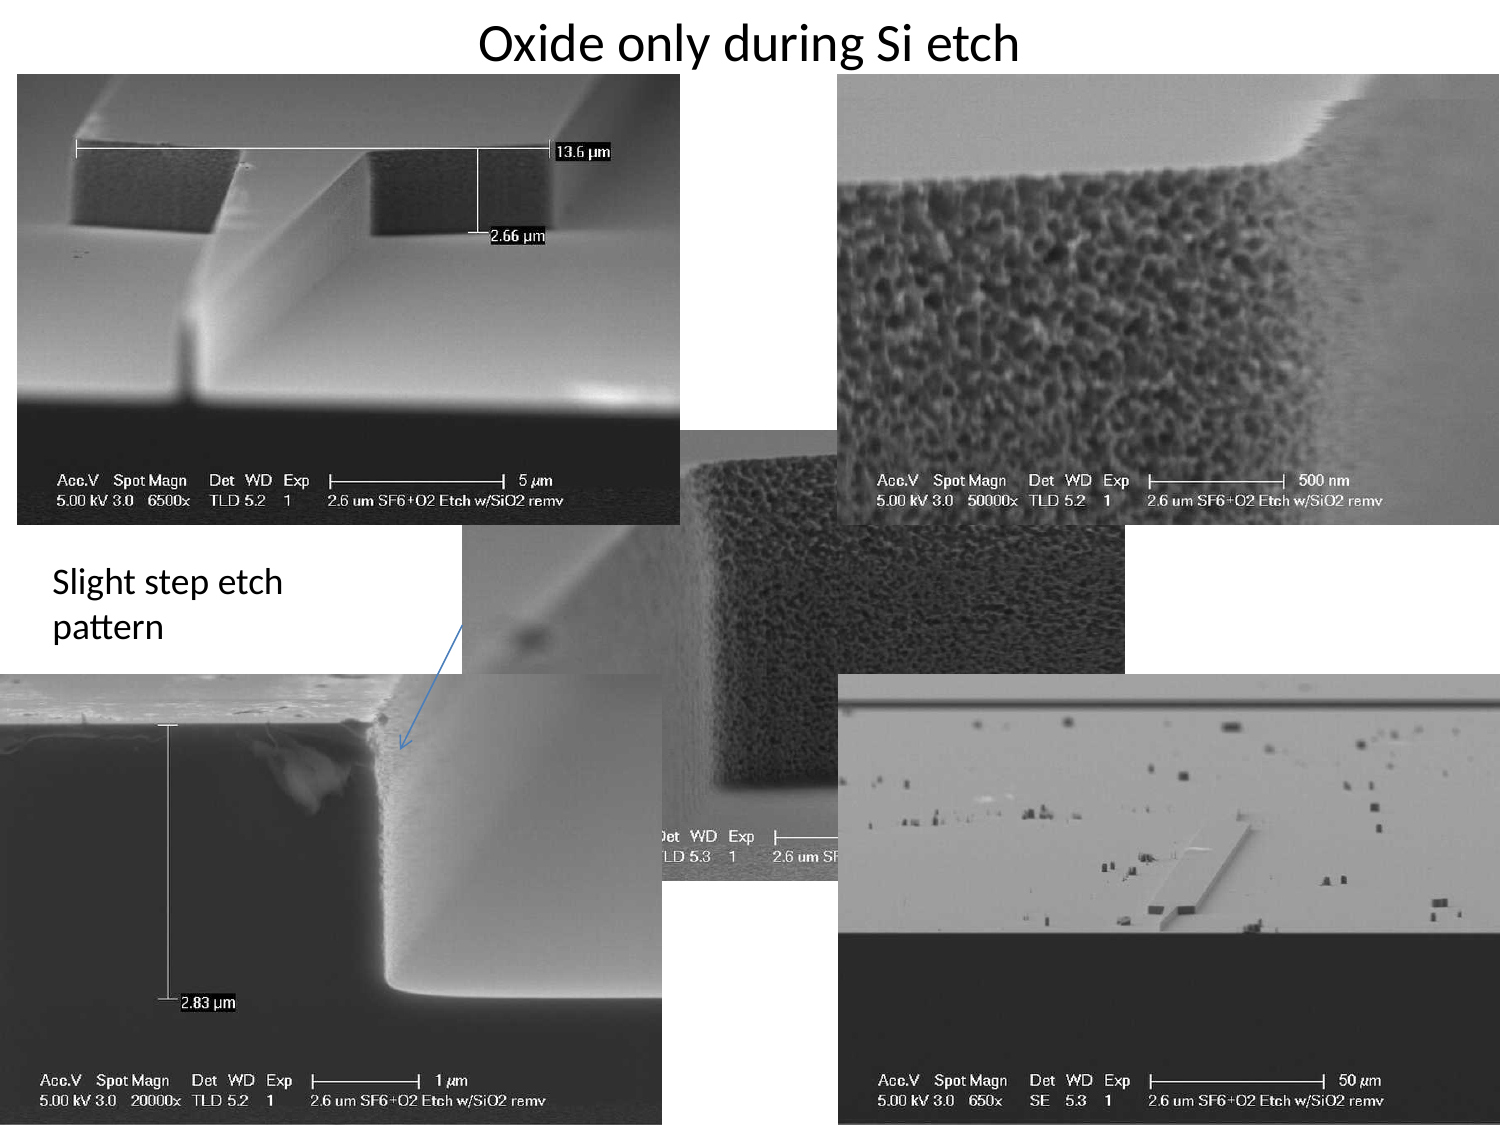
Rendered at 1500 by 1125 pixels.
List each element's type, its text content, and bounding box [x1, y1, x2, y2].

title Oxide only during Si etch [75, 0, 1425, 80]
text_box Slight step etch pattern [37, 549, 400, 655]
picture [0, 74, 1500, 1125]
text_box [399, 624, 463, 751]
